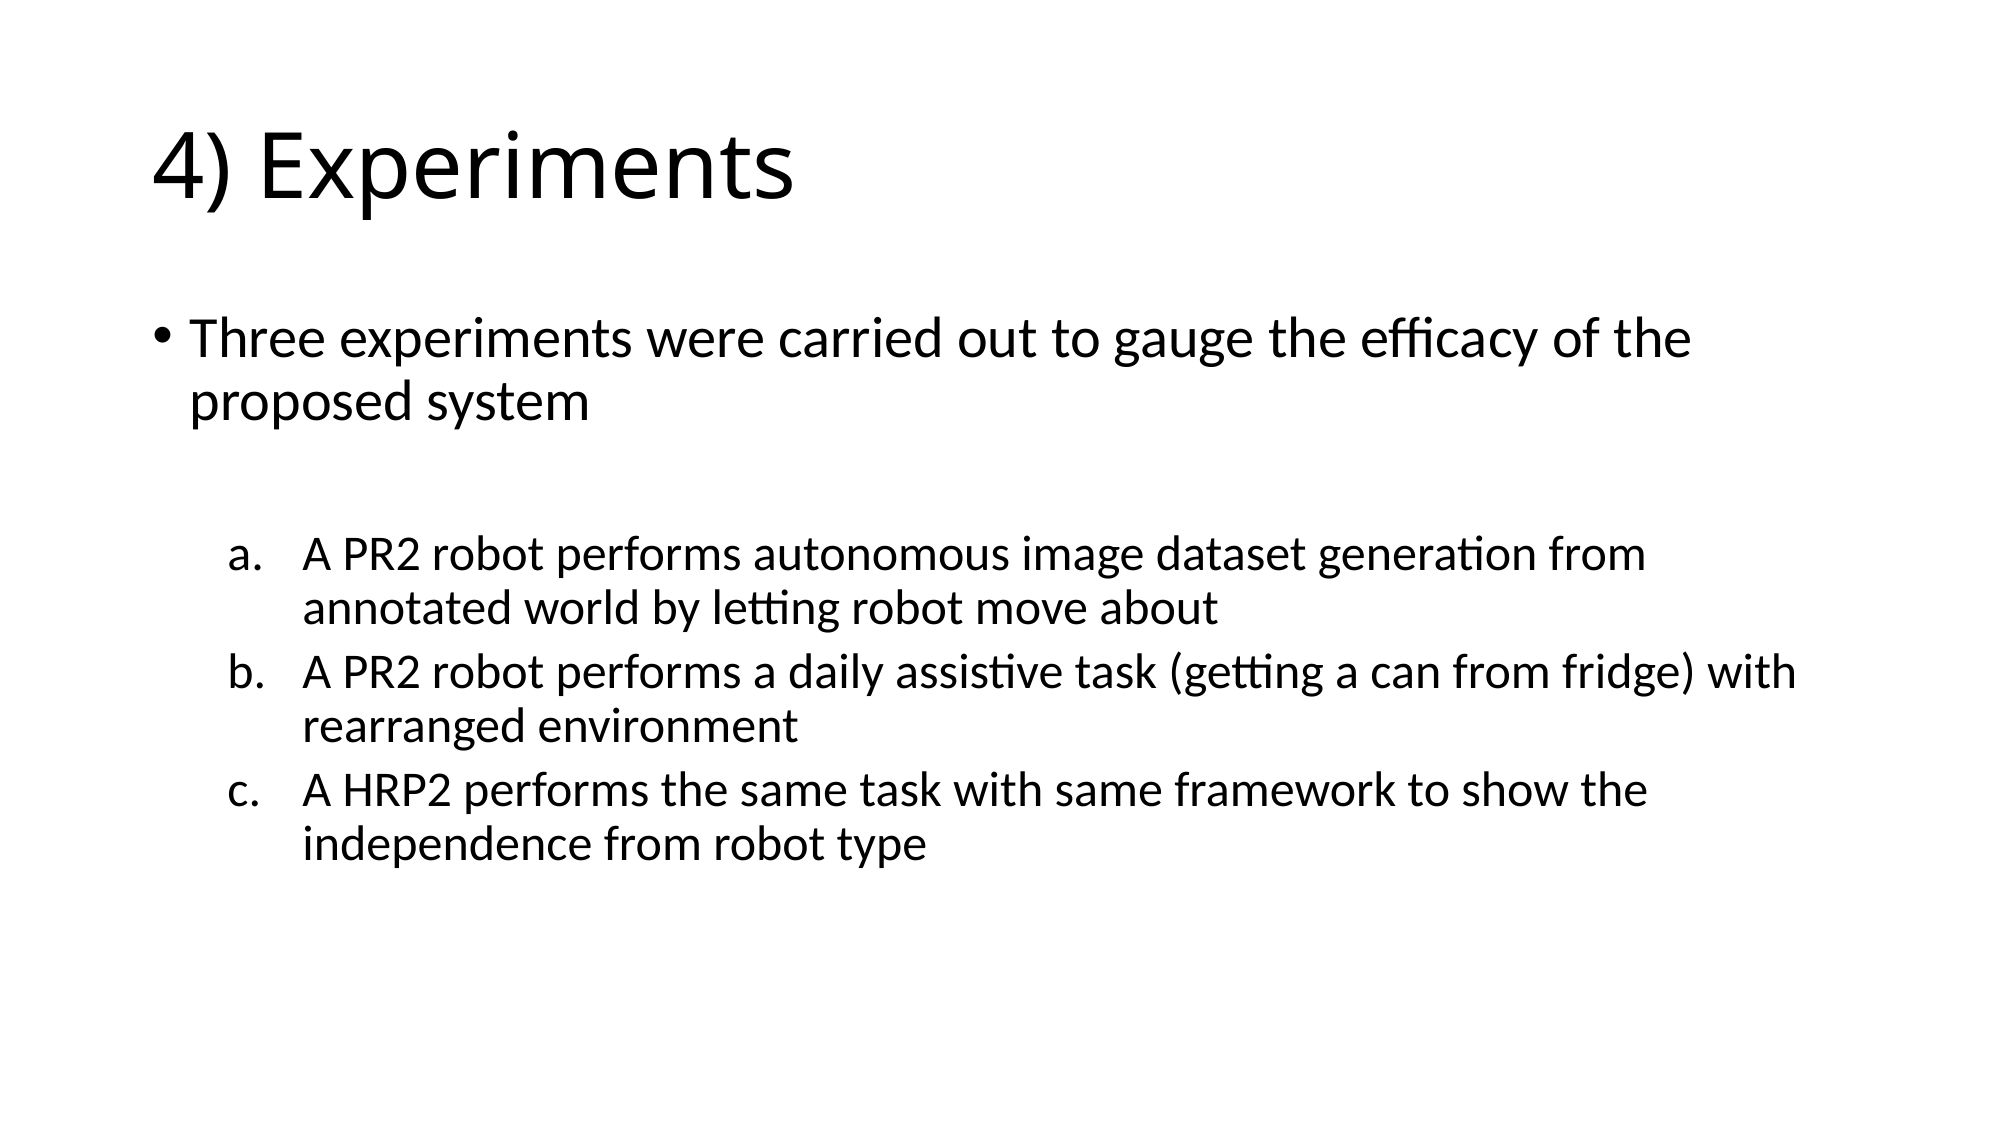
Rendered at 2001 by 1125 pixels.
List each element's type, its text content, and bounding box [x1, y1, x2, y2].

list Three experiments were carried out to gauge the efficacy of the proposed system A PR2 robot performs autonomous image dataset generation from annotated world by letting robot move about A PR2 robot performs a daily assistive task (getting a can from fridge) with rearranged environment A HRP2 performs the same task with same framework to show the independence from robot type [137, 299, 1863, 1014]
title 4) Experiments [137, 59, 1863, 278]
